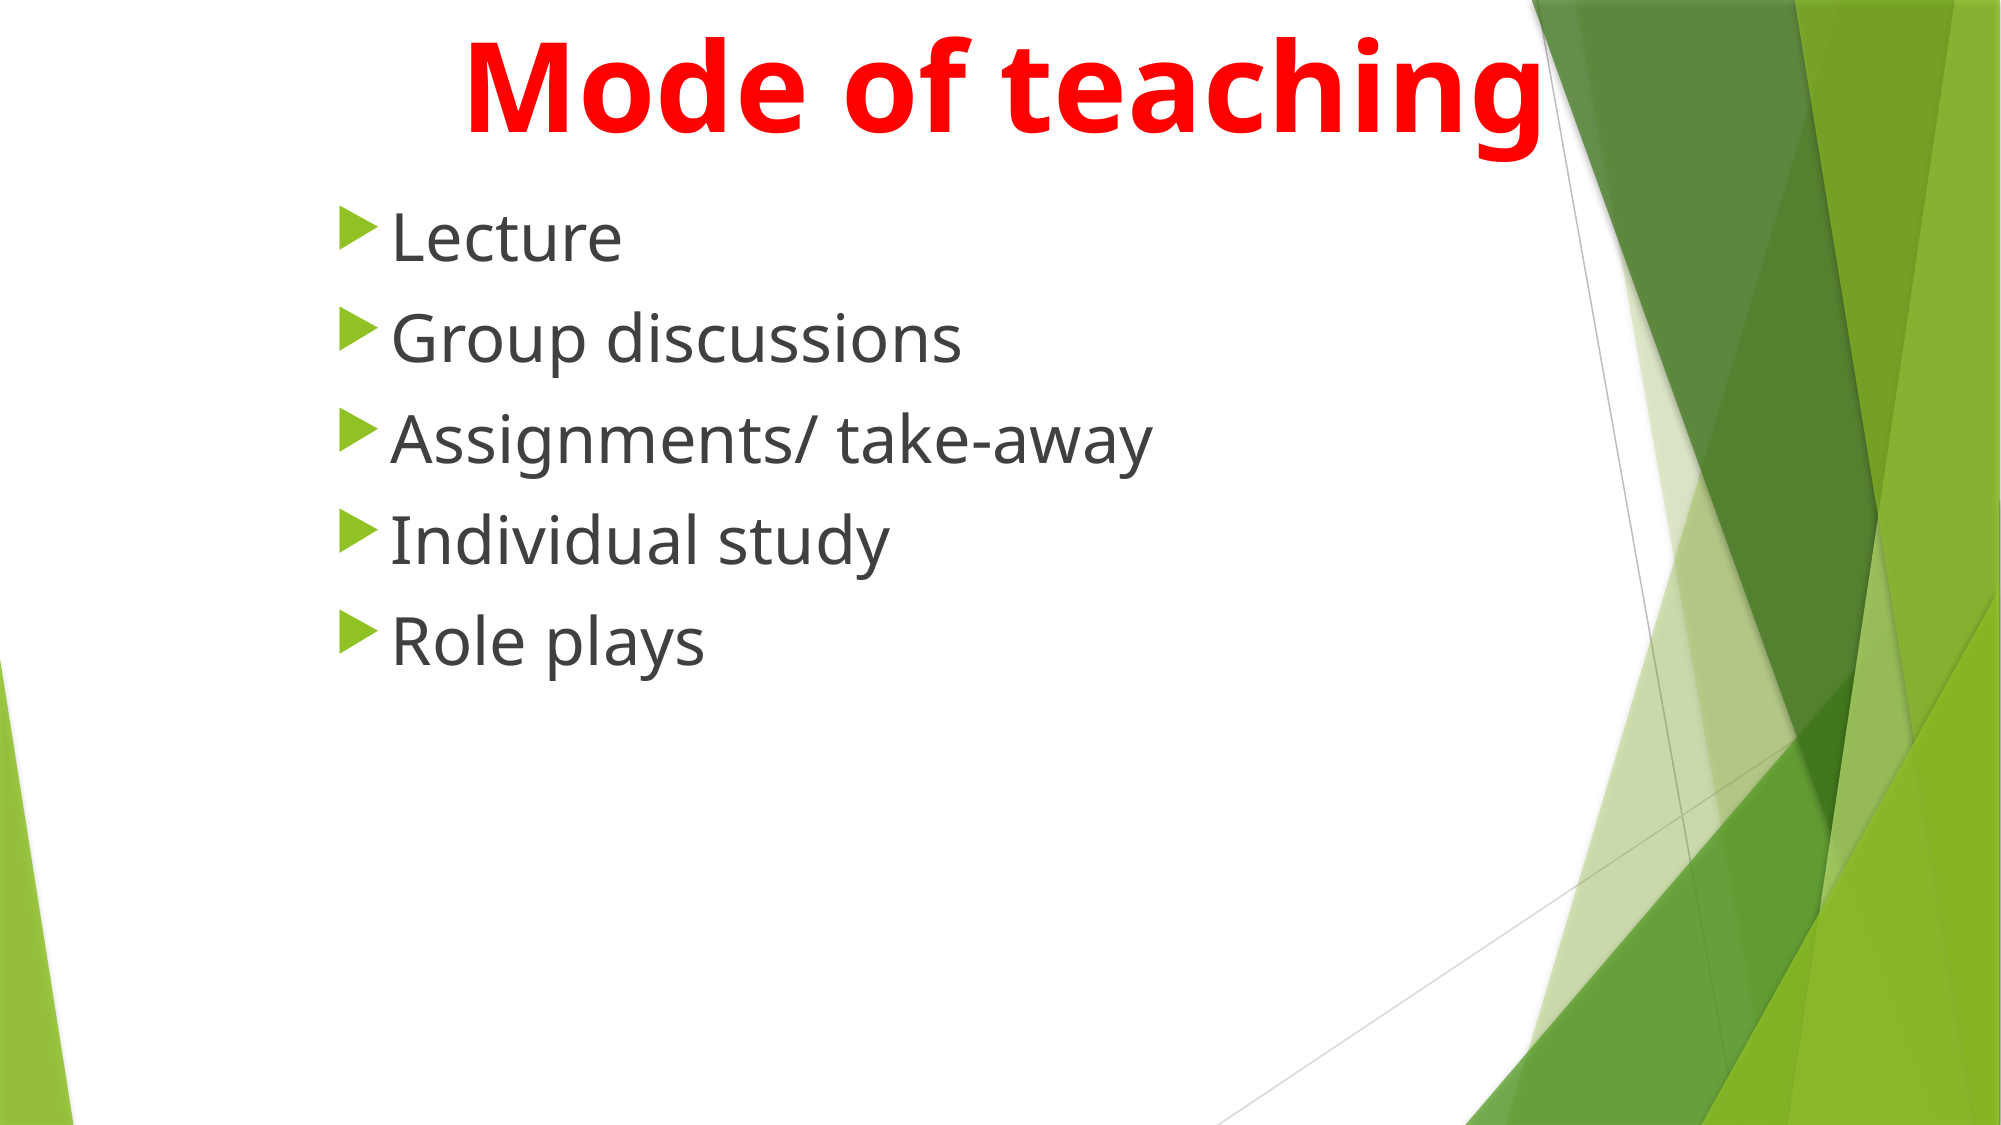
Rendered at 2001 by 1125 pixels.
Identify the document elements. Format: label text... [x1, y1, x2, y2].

list Lecture Group discussions Assignments/ take-away Individual study Role plays [319, 187, 1670, 908]
title Mode of teaching [330, 0, 1681, 188]
